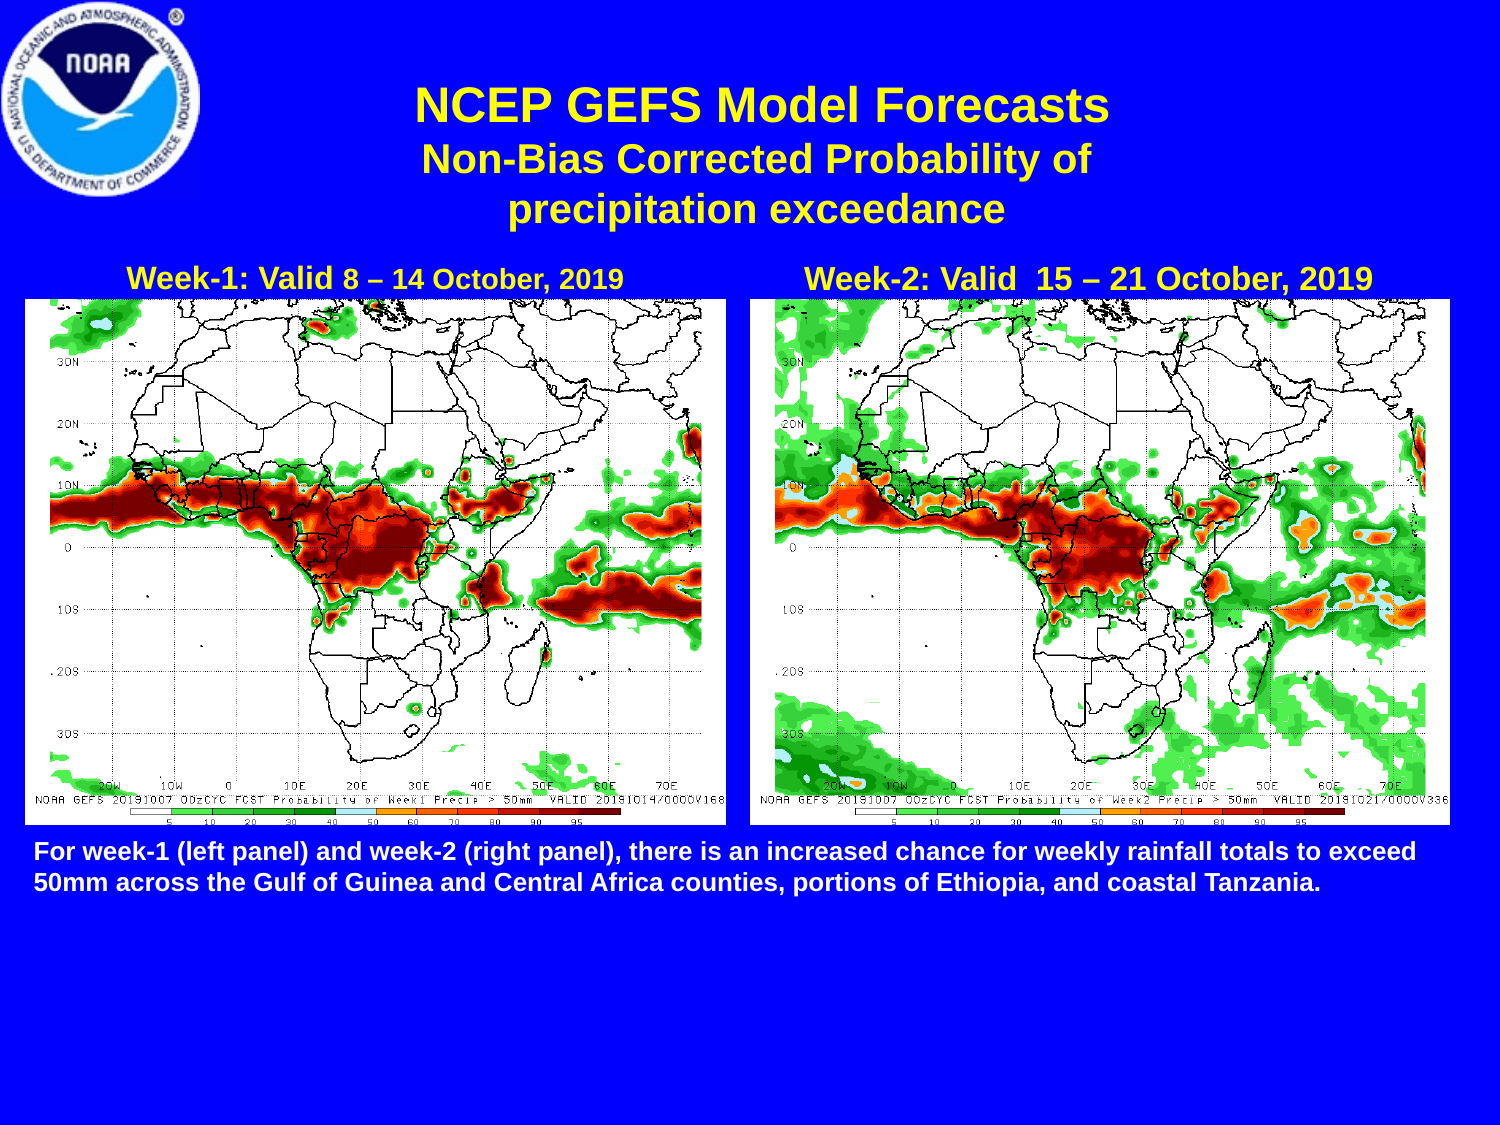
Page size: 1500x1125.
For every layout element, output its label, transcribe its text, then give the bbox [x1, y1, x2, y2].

picture [25, 299, 726, 826]
picture [0, 0, 200, 200]
text_box Week-1: Valid 8 – 14 October, 2019 [111, 249, 640, 298]
text_box Week-2: Valid 15 – 21 October, 2019 [789, 249, 1389, 298]
text_box For week-1 (left panel) and week-2 (right panel), there is an increased chance for weekly rainfall totals to exceed 50mm across the Gulf of Guinea and Central Africa counties, portions of Ethiopia, and coastal Tanzania. [18, 826, 1469, 905]
text_box NCEP GEFS Model Forecasts Non-Bias Corrected Probability of precipitation exceedance [112, 29, 1413, 275]
picture [749, 299, 1451, 826]
